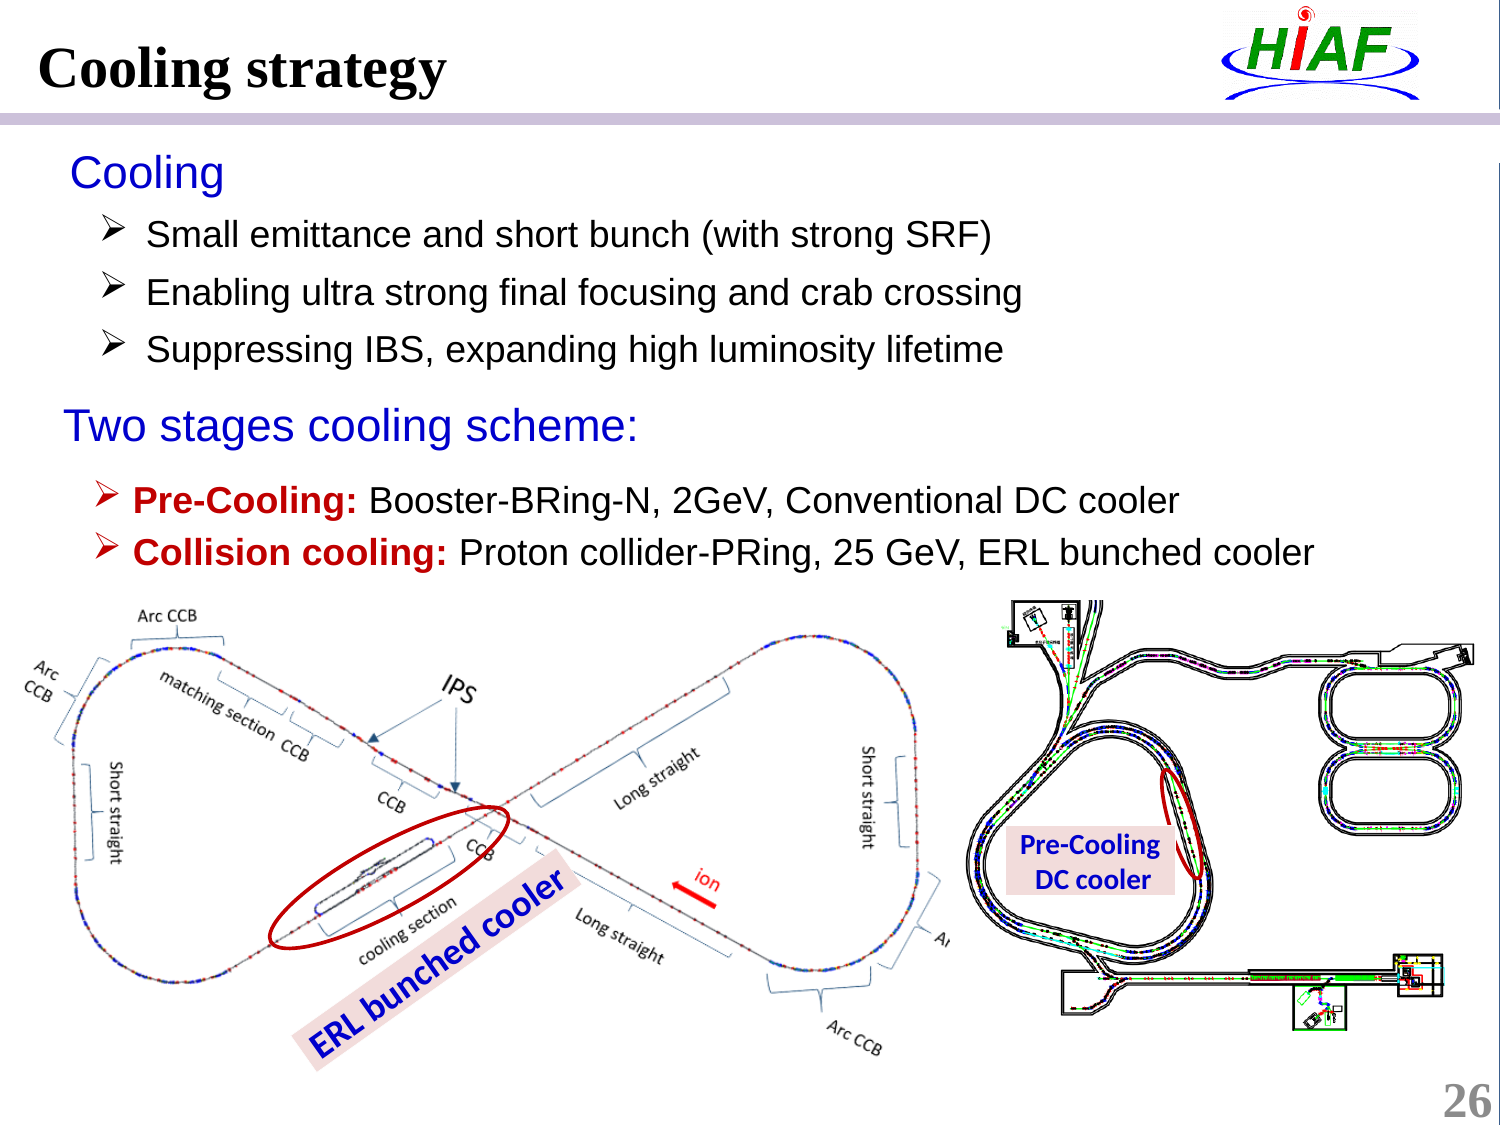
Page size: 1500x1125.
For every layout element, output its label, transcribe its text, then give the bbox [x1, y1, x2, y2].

picture [0, 163, 1500, 1125]
text_box Cooling Small emittance and short bunch (with strong SRF) Enabling ultra strong final focusing and crab crossing Suppressing IBS, expanding high luminosity lifetime [54, 134, 1057, 387]
text_box Two stages cooling scheme: Pre-Cooling: Booster-BRing-N, 2GeV, Conventional DC cooler Collision cooling: Proton collider-PRing, 25 GeV, ERL bunched cooler [47, 388, 1389, 599]
text_box Cooling strategy [17, 28, 1220, 101]
picture [0, 0, 1500, 109]
